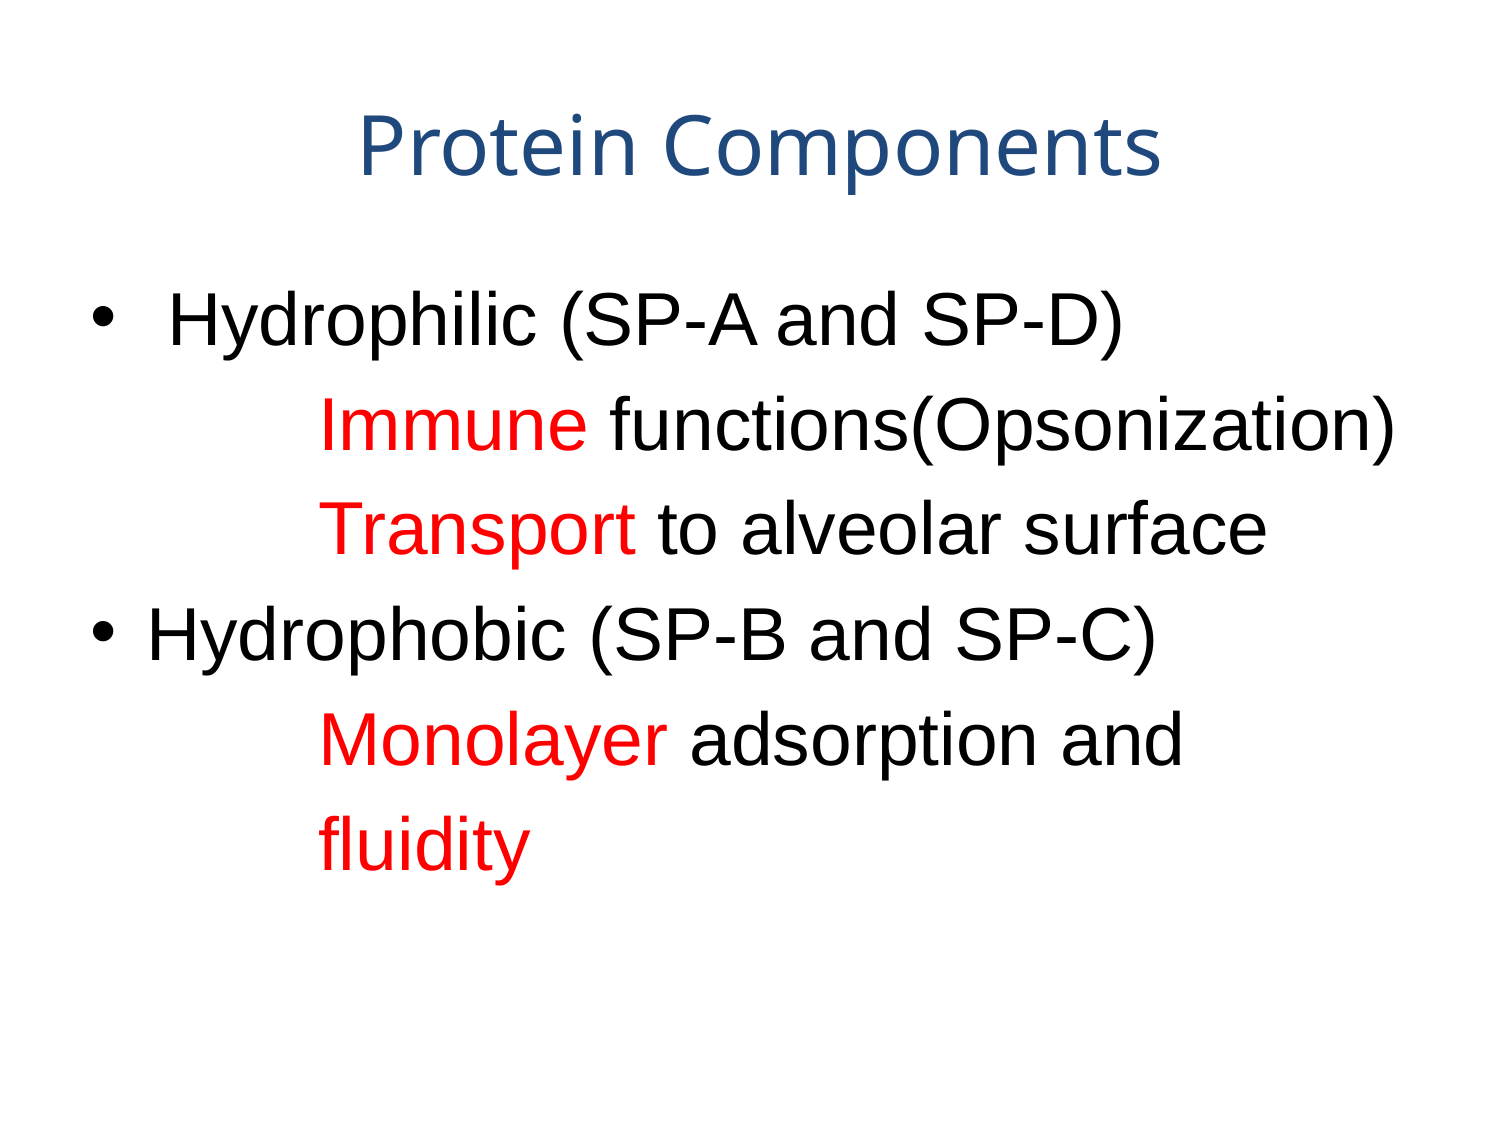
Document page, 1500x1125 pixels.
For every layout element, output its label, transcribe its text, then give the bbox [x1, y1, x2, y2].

title Protein Components [75, 45, 1425, 233]
list Hydrophilic (SP-A and SP-D) Immune functions(Opsonization) Transport to alveolar surface Hydrophobic (SP-B and SP-C) Monolayer adsorption and fluidity [75, 262, 1425, 1005]
